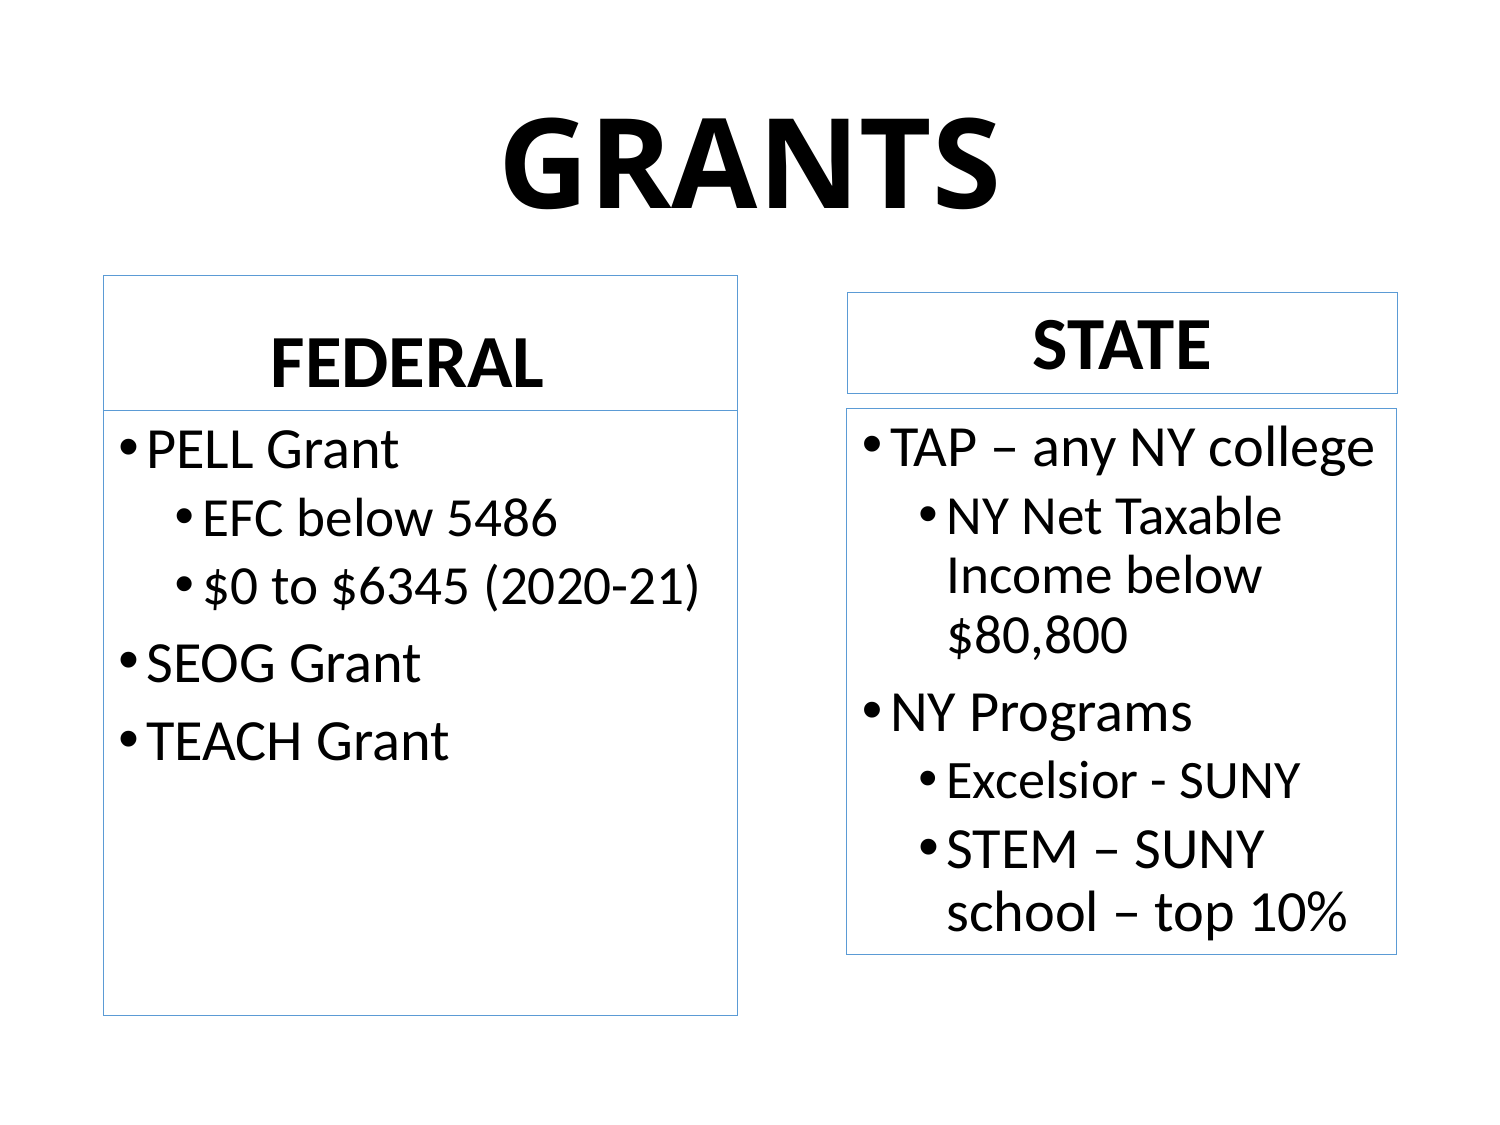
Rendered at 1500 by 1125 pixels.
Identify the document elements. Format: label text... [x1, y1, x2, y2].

list FEDERAL [103, 275, 738, 410]
list PELL Grant EFC below 5486 $0 to $6345 (2020-21) SEOG Grant TEACH Grant [103, 410, 738, 1016]
list TAP – any NY college NY Net Taxable Income below $80,800 NY Programs Excelsior - SUNY STEM – SUNY school – top 10% [846, 408, 1397, 955]
title GRANTS [103, 59, 1398, 278]
list STATE [847, 292, 1398, 394]
